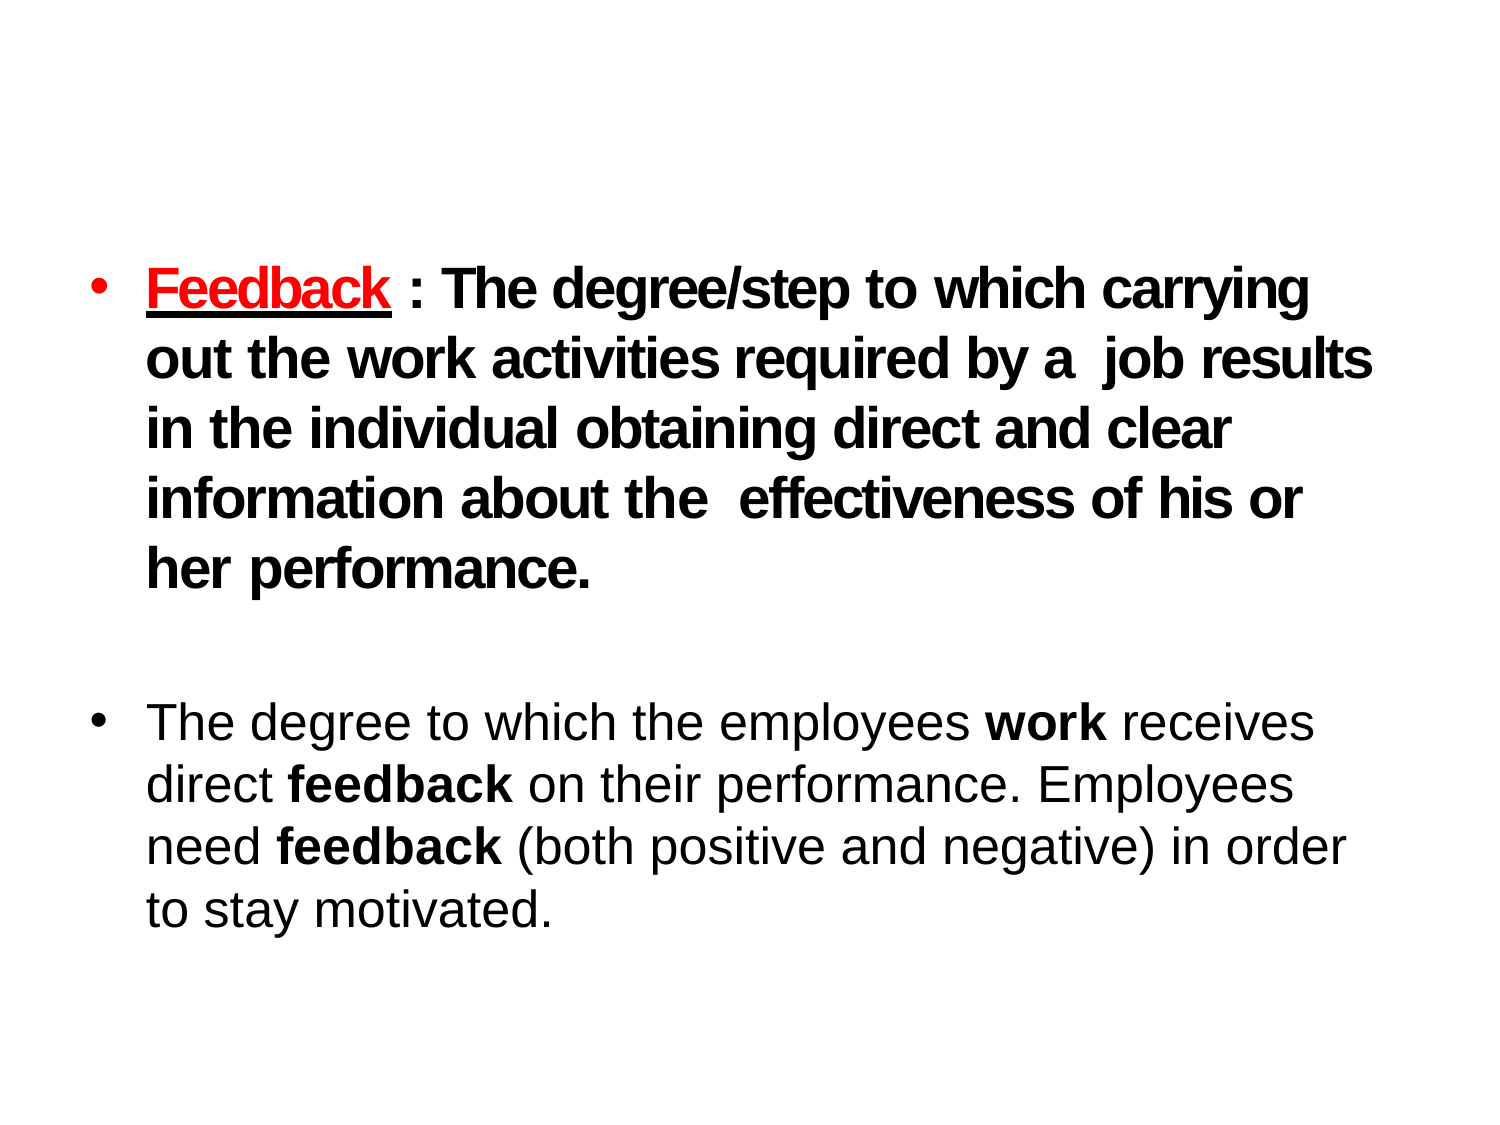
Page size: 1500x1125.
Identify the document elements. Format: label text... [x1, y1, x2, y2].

list Feedback : The degree/step to which carrying out the work activities required by a job results in the individual obtaining direct and clear information about the effectiveness of his or her performance. The degree to which the employees work receives direct feedback on their performance. Employees need feedback (both positive and negative) in order to stay motivated. [87, 249, 1403, 944]
